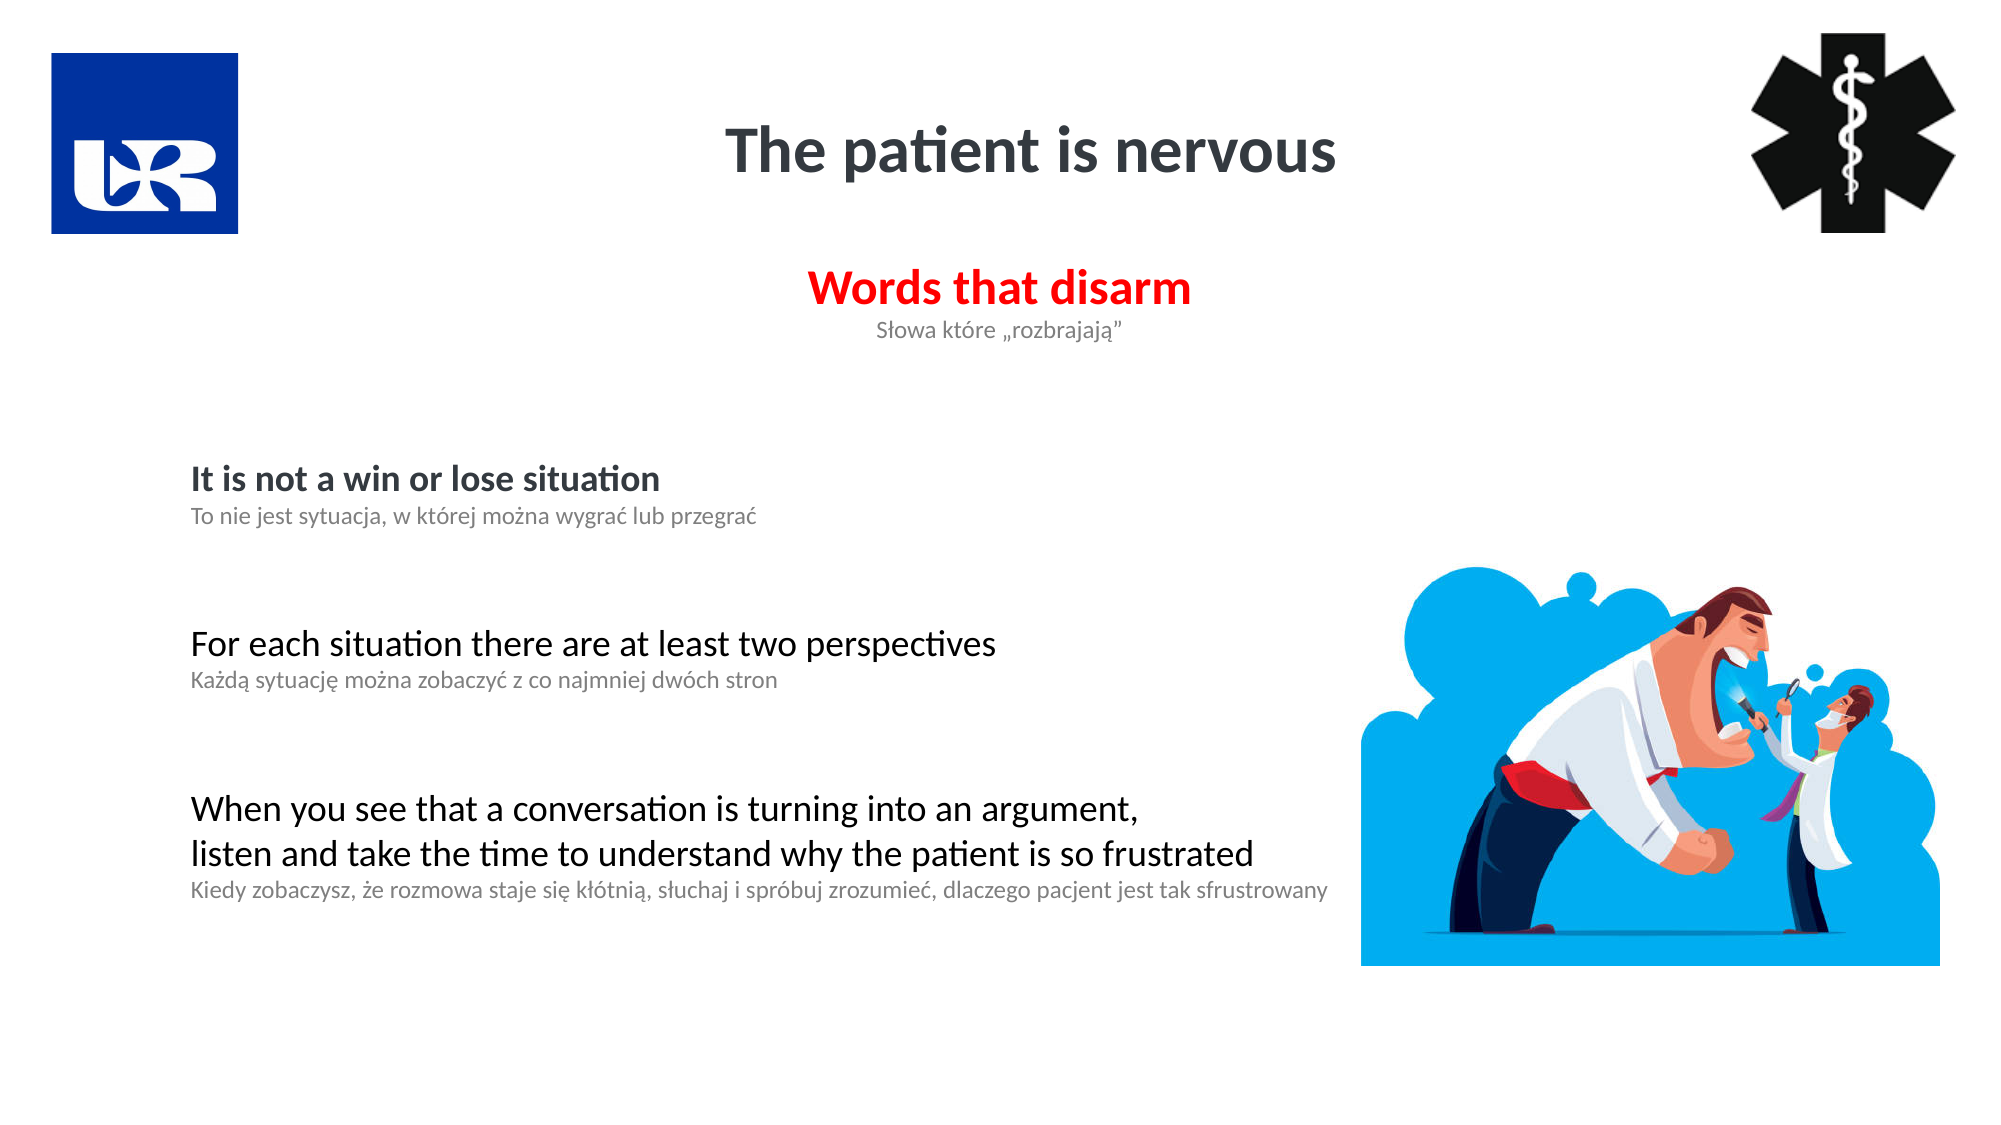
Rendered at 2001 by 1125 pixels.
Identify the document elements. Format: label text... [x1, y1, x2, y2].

subtitle It is not a win or lose situation To nie jest sytuacja, w której można wygrać lub przegrać For each situation there are at least two perspectives Każdą sytuację można zobaczyć z co najmniej dwóch stron When you see that a conversation is turning into an argument, listen and take the time to understand why the patient is so frustrated Kiedy zobaczysz, że rozmowa staje się kłótnią, słuchaj i spróbuj zrozumieć, dlaczego pacjent jest tak sfrustrowany [175, 446, 1362, 1115]
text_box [709, 102, 1291, 353]
picture [51, 53, 239, 234]
picture [1361, 547, 1940, 934]
picture [1750, 32, 1956, 234]
text_box The patient is nervous [709, 98, 1455, 194]
